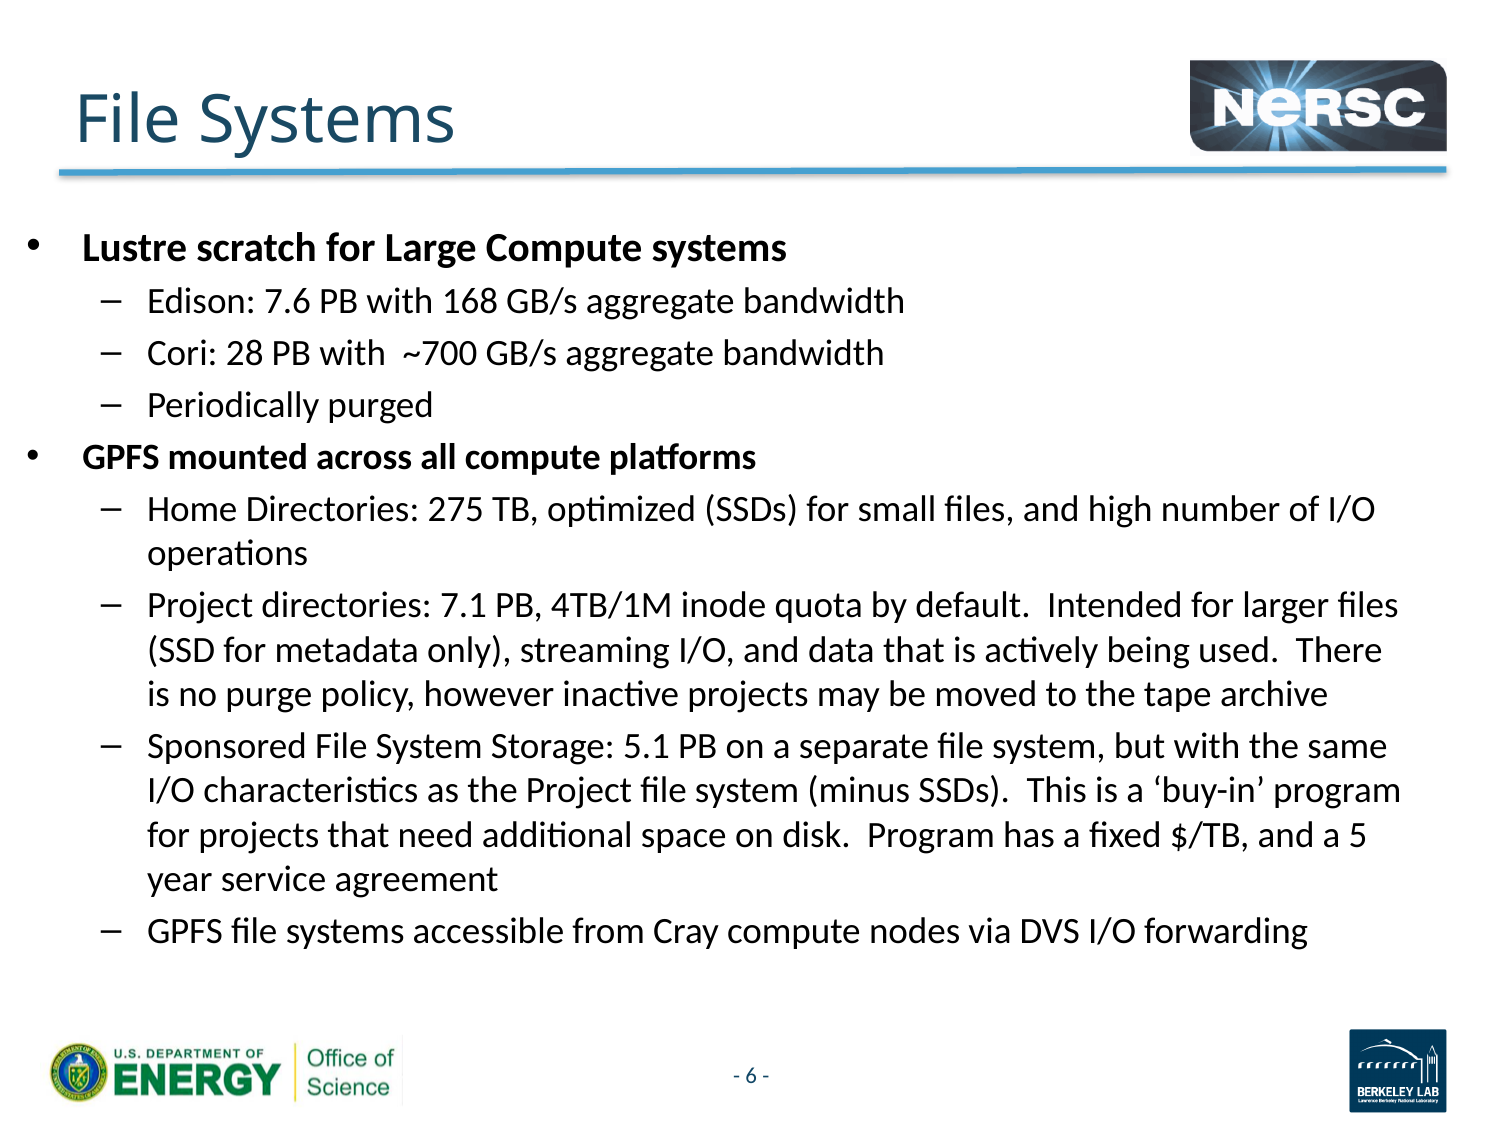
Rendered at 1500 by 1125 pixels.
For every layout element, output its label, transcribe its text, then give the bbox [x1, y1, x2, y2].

picture [1349, 1029, 1447, 1113]
title File Systems [59, 29, 1178, 156]
picture [1190, 58, 1447, 156]
picture [40, 1029, 403, 1113]
list Lustre scratch for Large Compute systems Edison: 7.6 PB with 168 GB/s aggregate bandwidth Cori: 28 PB with ~700 GB/s aggregate bandwidth Periodically purged GPFS mounted across all compute platforms Home Directories: 275 TB, optimized (SSDs) for small files, and high number of I/O operations Project directories: 7.1 PB, 4TB/1M inode quota by default. Intended for larger files (SSD for metadata only), streaming I/O, and data that is actively being used. There is no purge policy, however inactive projects may be moved to the tape archive Sponsored File System Storage: 5.1 PB on a separate file system, but with the same I/O characteristics as the Project file system (minus SSDs). This is a ‘buy-in’ program for projects that need additional space on disk. Program has a fixed $/TB, and a 5 year service agreement GPFS file systems accessible from Cray compute nodes via DVS I/O forwarding [11, 212, 1425, 1005]
slide_number - 6 - [675, 1044, 828, 1105]
